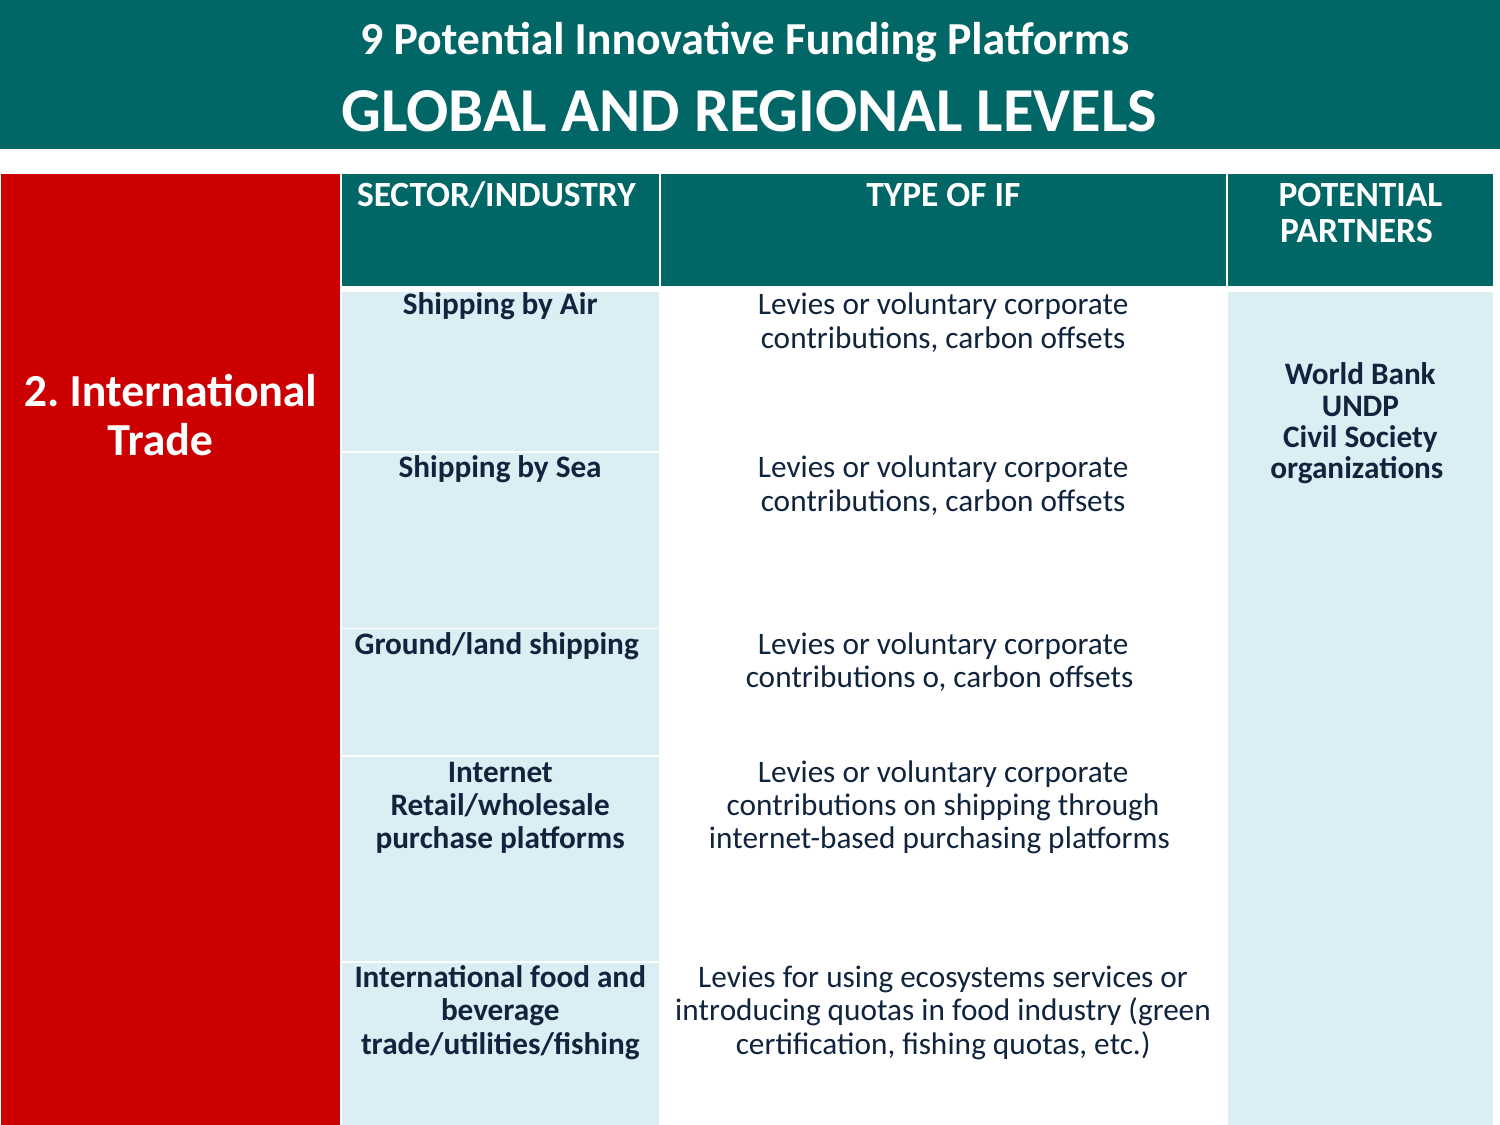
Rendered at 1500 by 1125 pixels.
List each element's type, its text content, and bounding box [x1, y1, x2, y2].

table_cell International food and beverage trade/utilities/fishing [342, 963, 659, 1125]
table_header 2. International Trade [1, 174, 340, 1125]
table_cell Levies or voluntary corporate contributions, carbon offsets [661, 292, 1226, 451]
table_cell Levies for using ecosystems services or introducing quotas in food industry (green certification, fishing quotas, etc.) [661, 963, 1226, 1125]
table_header TYPE OF IF [661, 174, 1226, 286]
table_cell Ground/land shipping [342, 629, 659, 755]
table_cell Shipping by Air [342, 292, 659, 451]
table_header POTENTIAL PARTNERS [1228, 174, 1493, 286]
title 9 Potential Innovative Funding Platforms GLOBAL AND REGIONAL LEVELS [0, 0, 1500, 149]
table_header SECTOR/INDUSTRY [342, 174, 659, 286]
table_cell Internet Retail/wholesale purchase platforms [342, 757, 659, 961]
table_cell Levies or voluntary corporate contributions on shipping through internet-based purchasing platforms [661, 757, 1226, 961]
table_cell World Bank UNDP Civil Society organizations [1228, 292, 1493, 1125]
table_cell Shipping by Sea [342, 453, 659, 628]
table_cell Levies or voluntary corporate contributions o, carbon offsets [661, 629, 1226, 755]
table_cell Levies or voluntary corporate contributions, carbon offsets [661, 453, 1226, 628]
